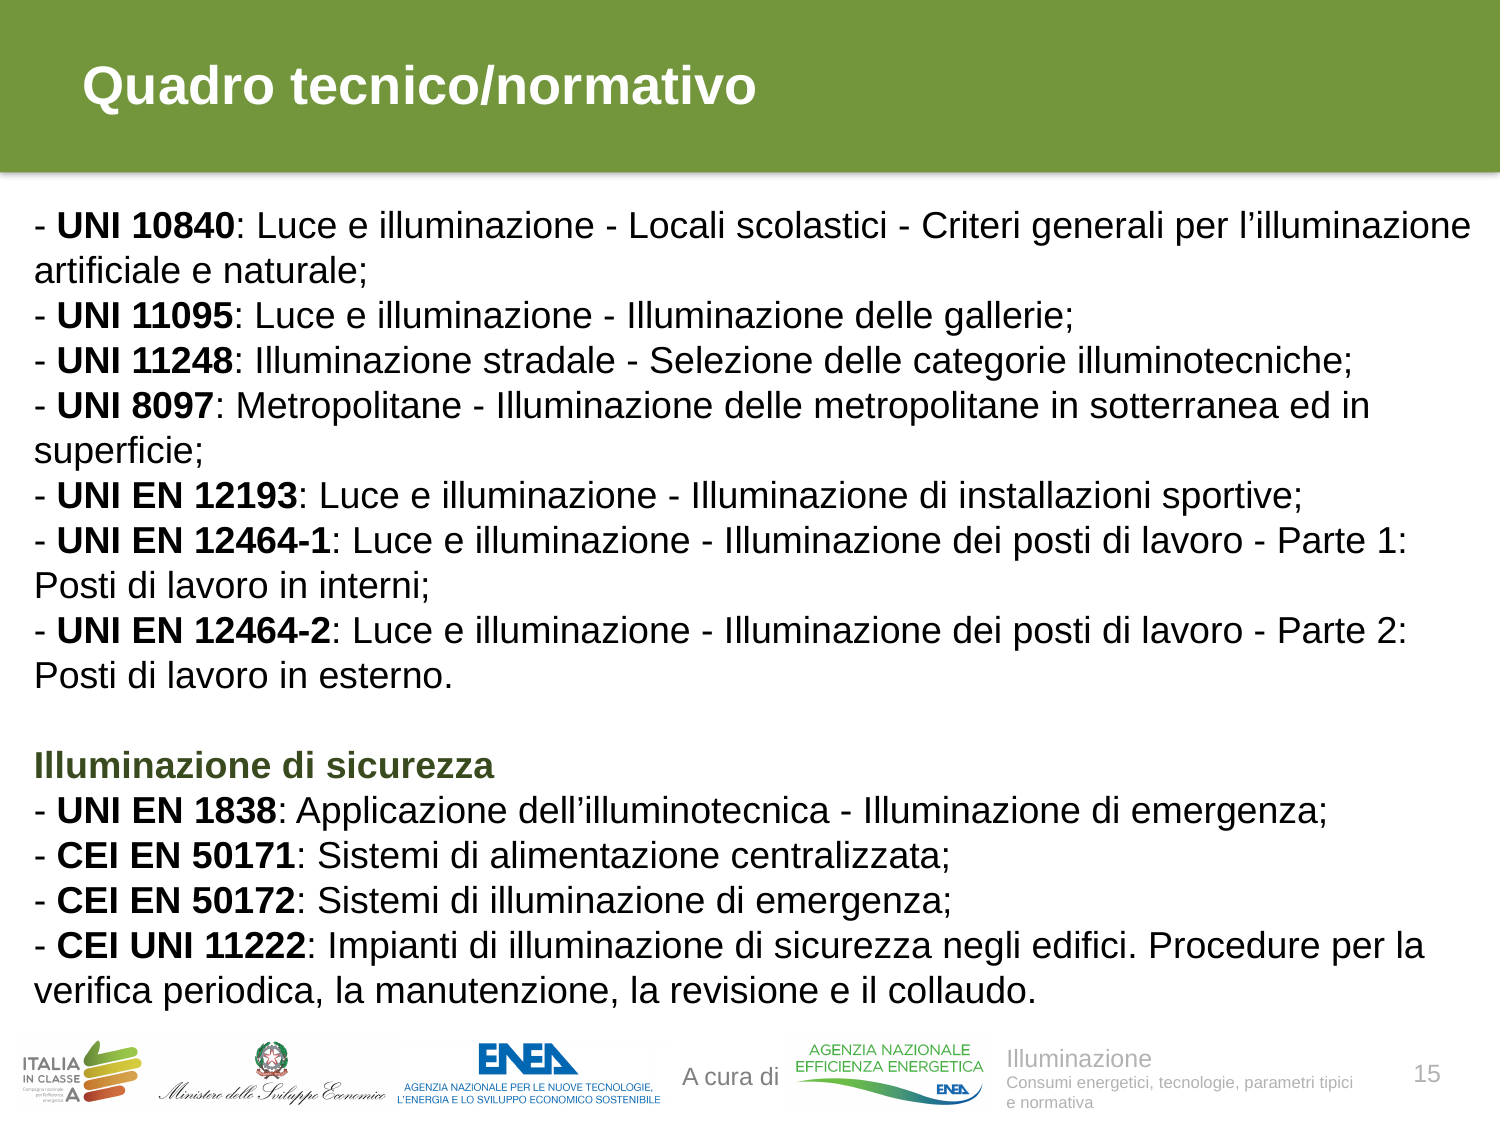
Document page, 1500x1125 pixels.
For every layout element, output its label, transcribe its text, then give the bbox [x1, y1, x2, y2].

picture [789, 1034, 992, 1111]
title Quadro tecnico/normativo [67, 49, 1418, 116]
picture [15, 1034, 670, 1111]
slide_number 15 [1370, 1042, 1457, 1103]
text_box - UNI 10840: Luce e illuminazione - Locali scolastici - Criteri generali per l’illuminazione artificiale e naturale; - UNI 11095: Luce e illuminazione - Illuminazione delle gallerie; - UNI 11248: Illuminazione stradale - Selezione delle categorie illuminotecniche; - UNI 8097: Metropolitane - Illuminazione delle metropolitane in sotterranea ed in superficie; - UNI EN 12193: Luce e illuminazione - Illuminazione di installazioni sportive; - UNI EN 12464-1: Luce e illuminazione - Illuminazione dei posti di lavoro - Parte 1: Posti di lavoro in interni; - UNI EN 12464-2: Luce e illuminazione - Illuminazione dei posti di lavoro - Parte 2: Posti di lavoro in esterno. Illuminazione di sicurezza - UNI EN 1838: Applicazione dell’illuminotecnica - Illuminazione di emergenza; - CEI EN 50171: Sistemi di alimentazione centralizzata; - CEI EN 50172: Sistemi di illuminazione di emergenza; - CEI UNI 11222: Impianti di illuminazione di sicurezza negli edifici. Procedure per la verifica periodica, la manutenzione, la revisione e il collaudo. [19, 193, 1500, 1019]
